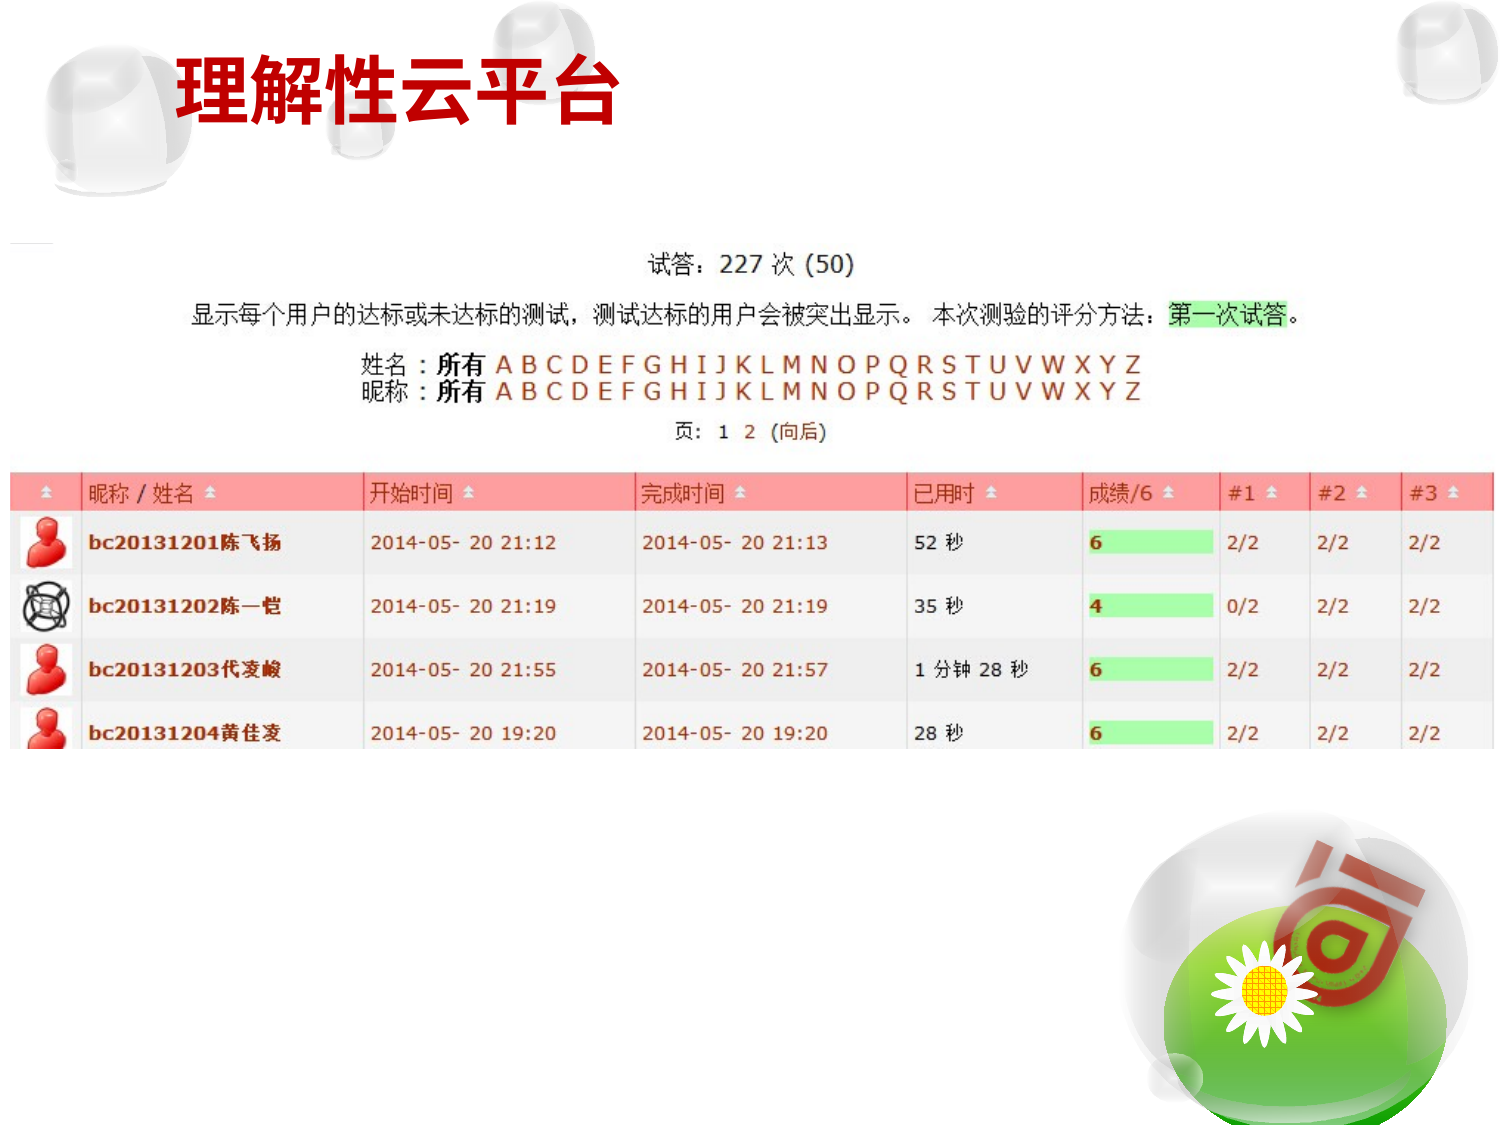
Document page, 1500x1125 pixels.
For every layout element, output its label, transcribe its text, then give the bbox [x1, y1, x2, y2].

picture [10, 243, 1500, 749]
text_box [489, 0, 597, 107]
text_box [1393, 0, 1500, 107]
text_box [1115, 810, 1477, 1125]
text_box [324, 89, 396, 162]
text_box 理解性云平台 [197, 42, 798, 135]
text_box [41, 42, 195, 197]
